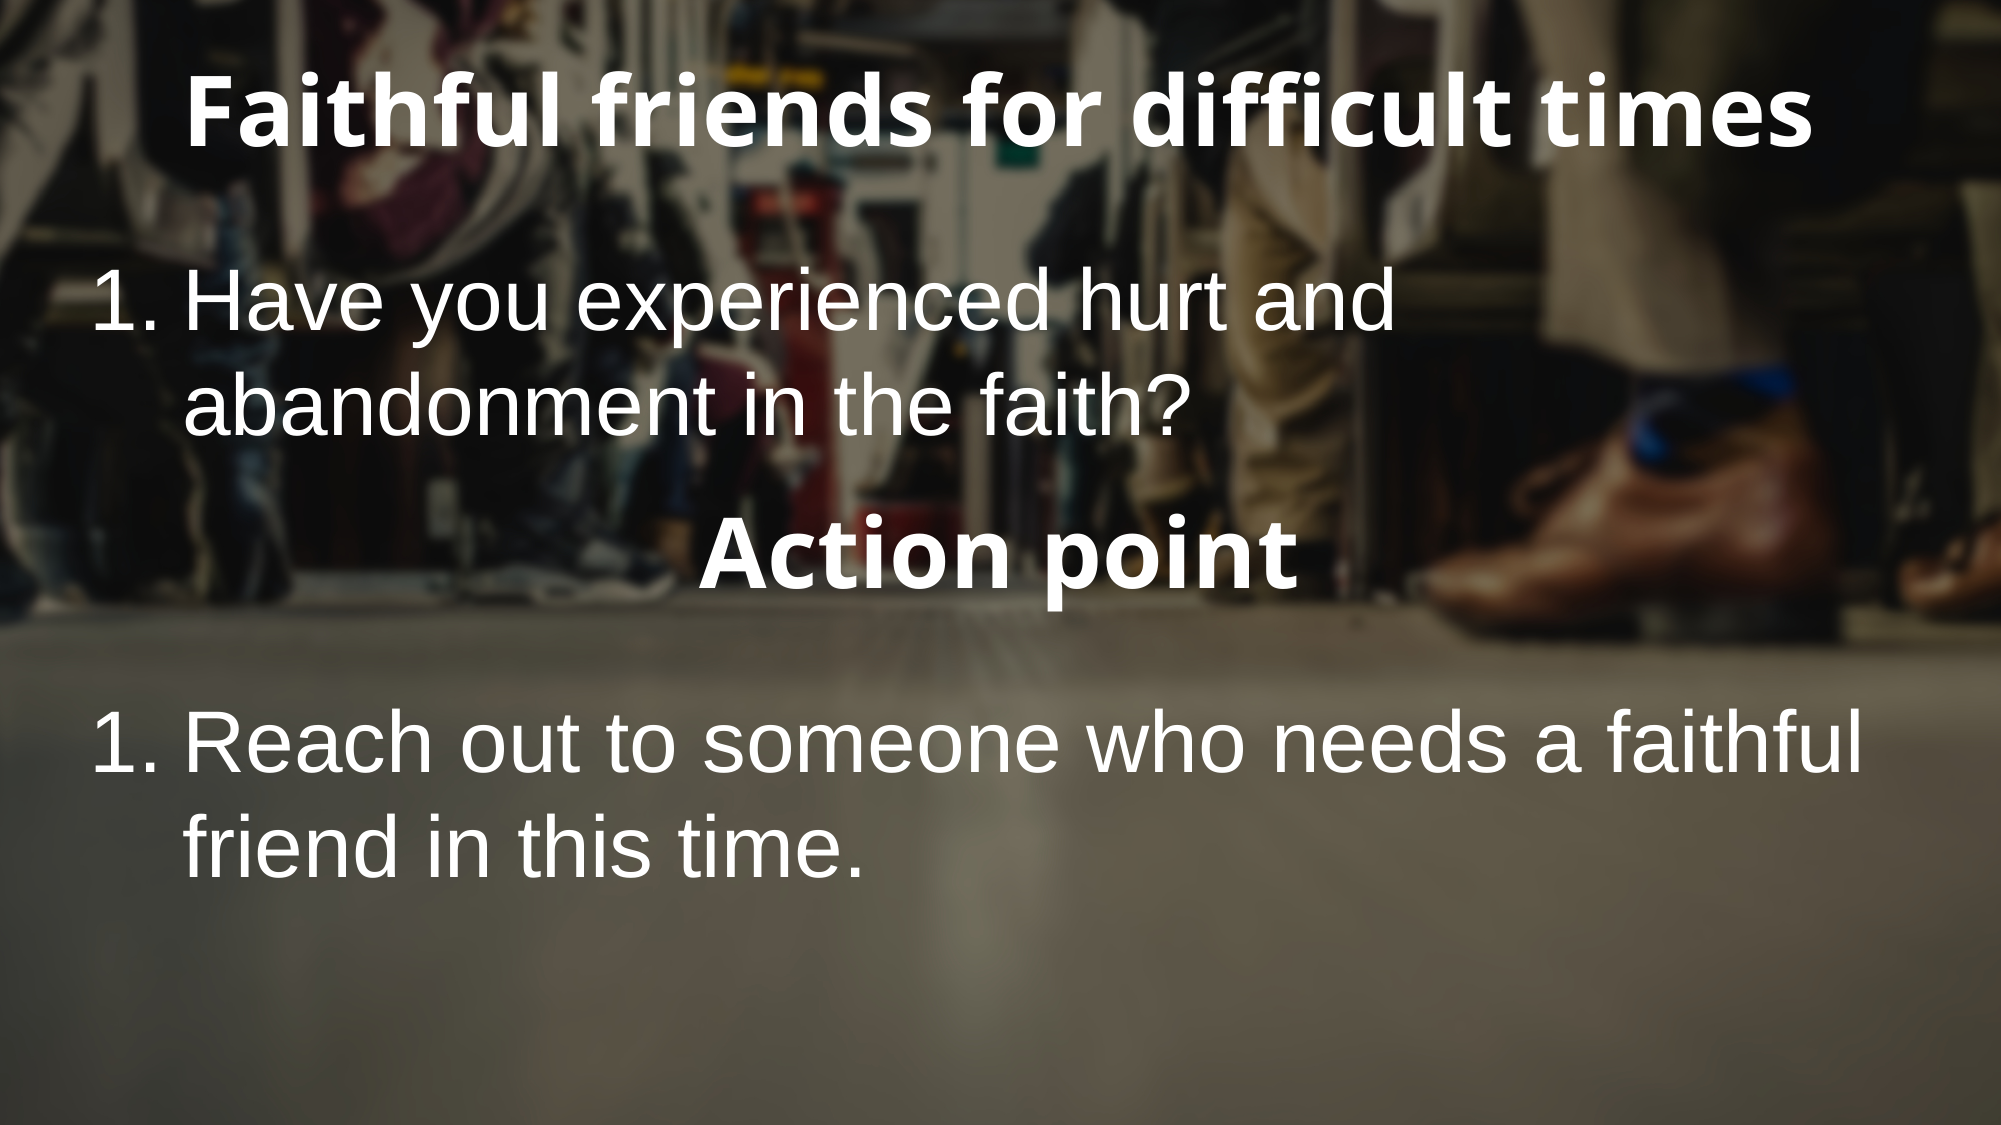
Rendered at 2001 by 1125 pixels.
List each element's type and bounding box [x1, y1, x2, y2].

text_box [0, 0, 2000, 1125]
